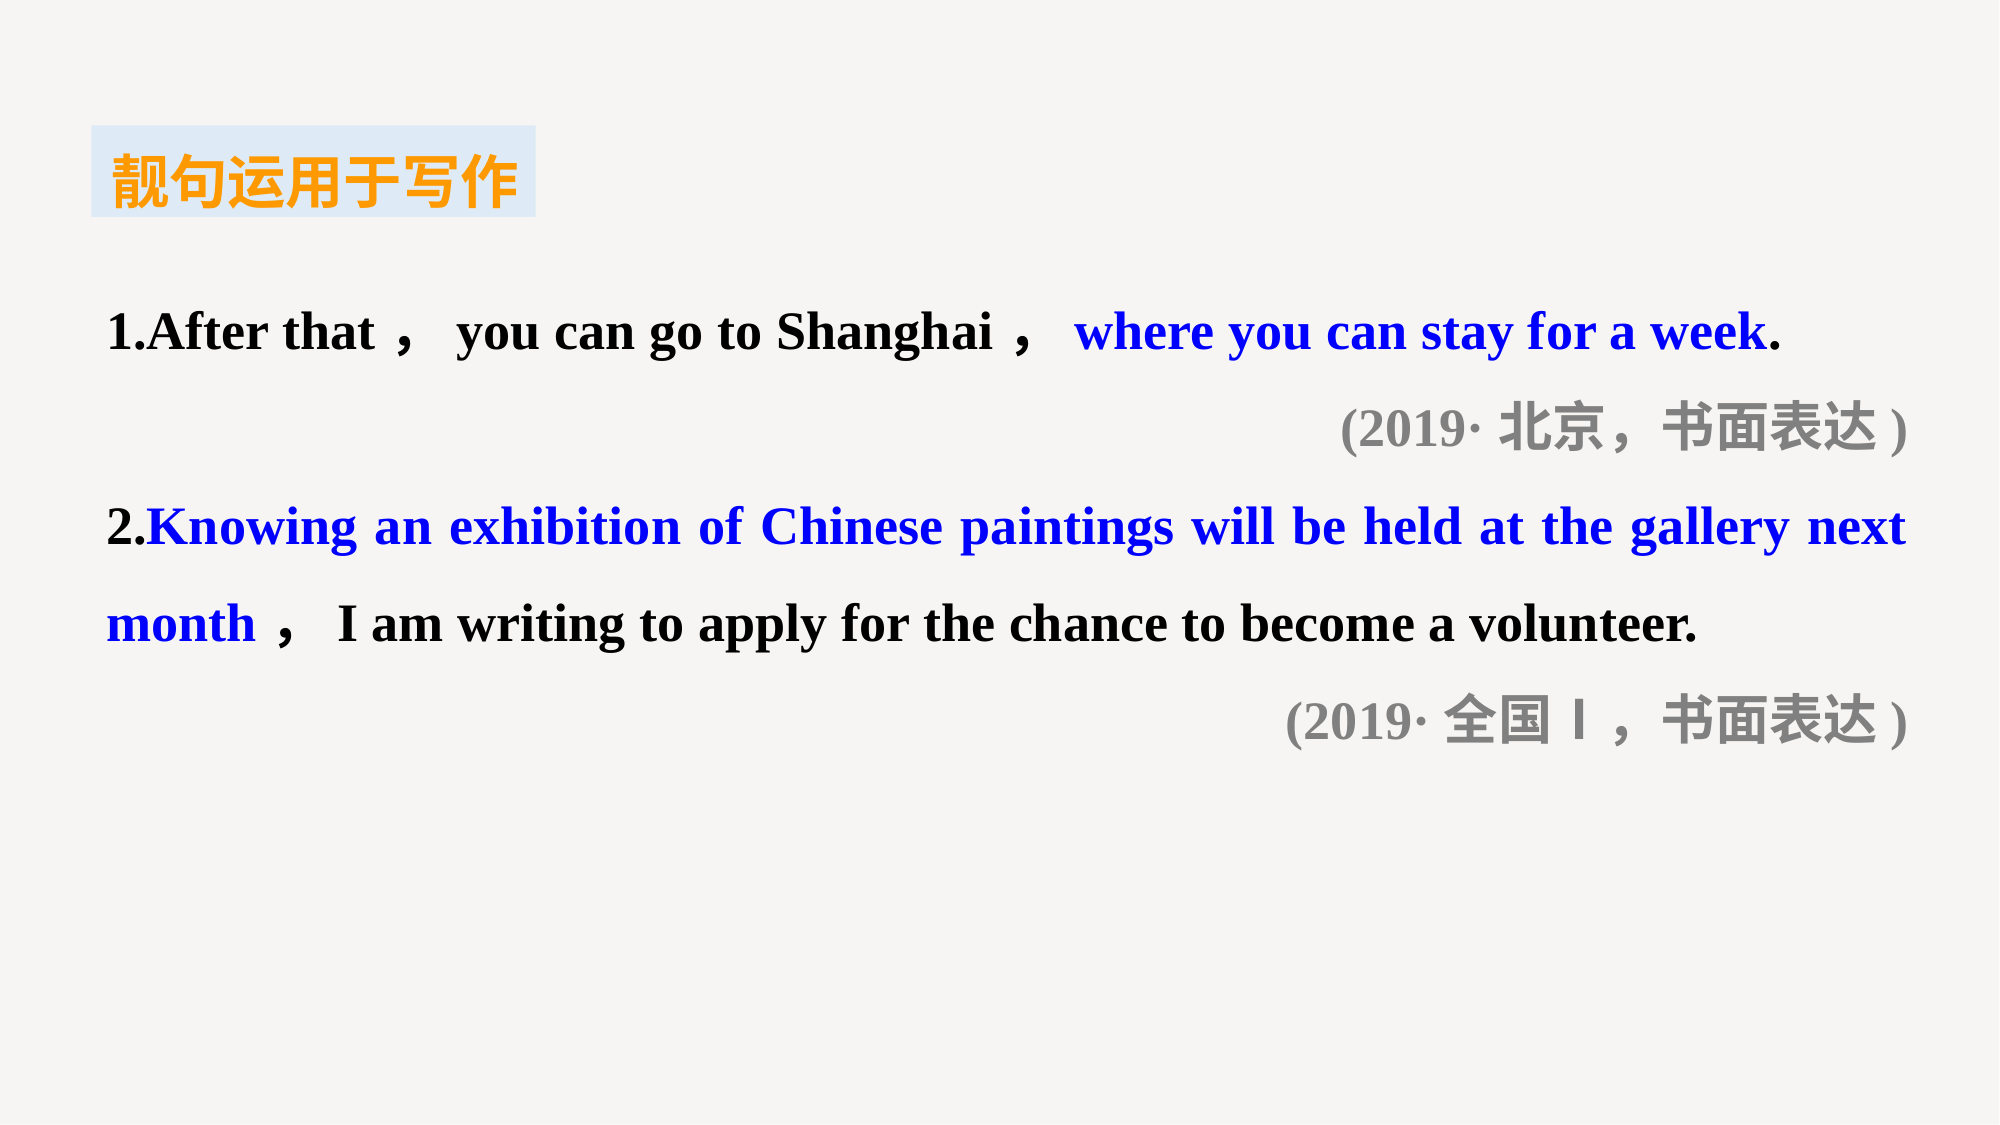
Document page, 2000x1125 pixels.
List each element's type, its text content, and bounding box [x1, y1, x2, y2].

text_box 1.After that，you can go to Shanghai，where you can stay for a week. (2019·北京，书面表达) 2.Knowing an exhibition of Chinese paintings will be held at the gallery next month，I am writing to apply for the chance to become a volunteer. (2019·全国Ⅰ，书面表达) [91, 255, 1924, 758]
text_box [90, 124, 96, 218]
text_box 靓句运用于写作 [96, 103, 534, 223]
